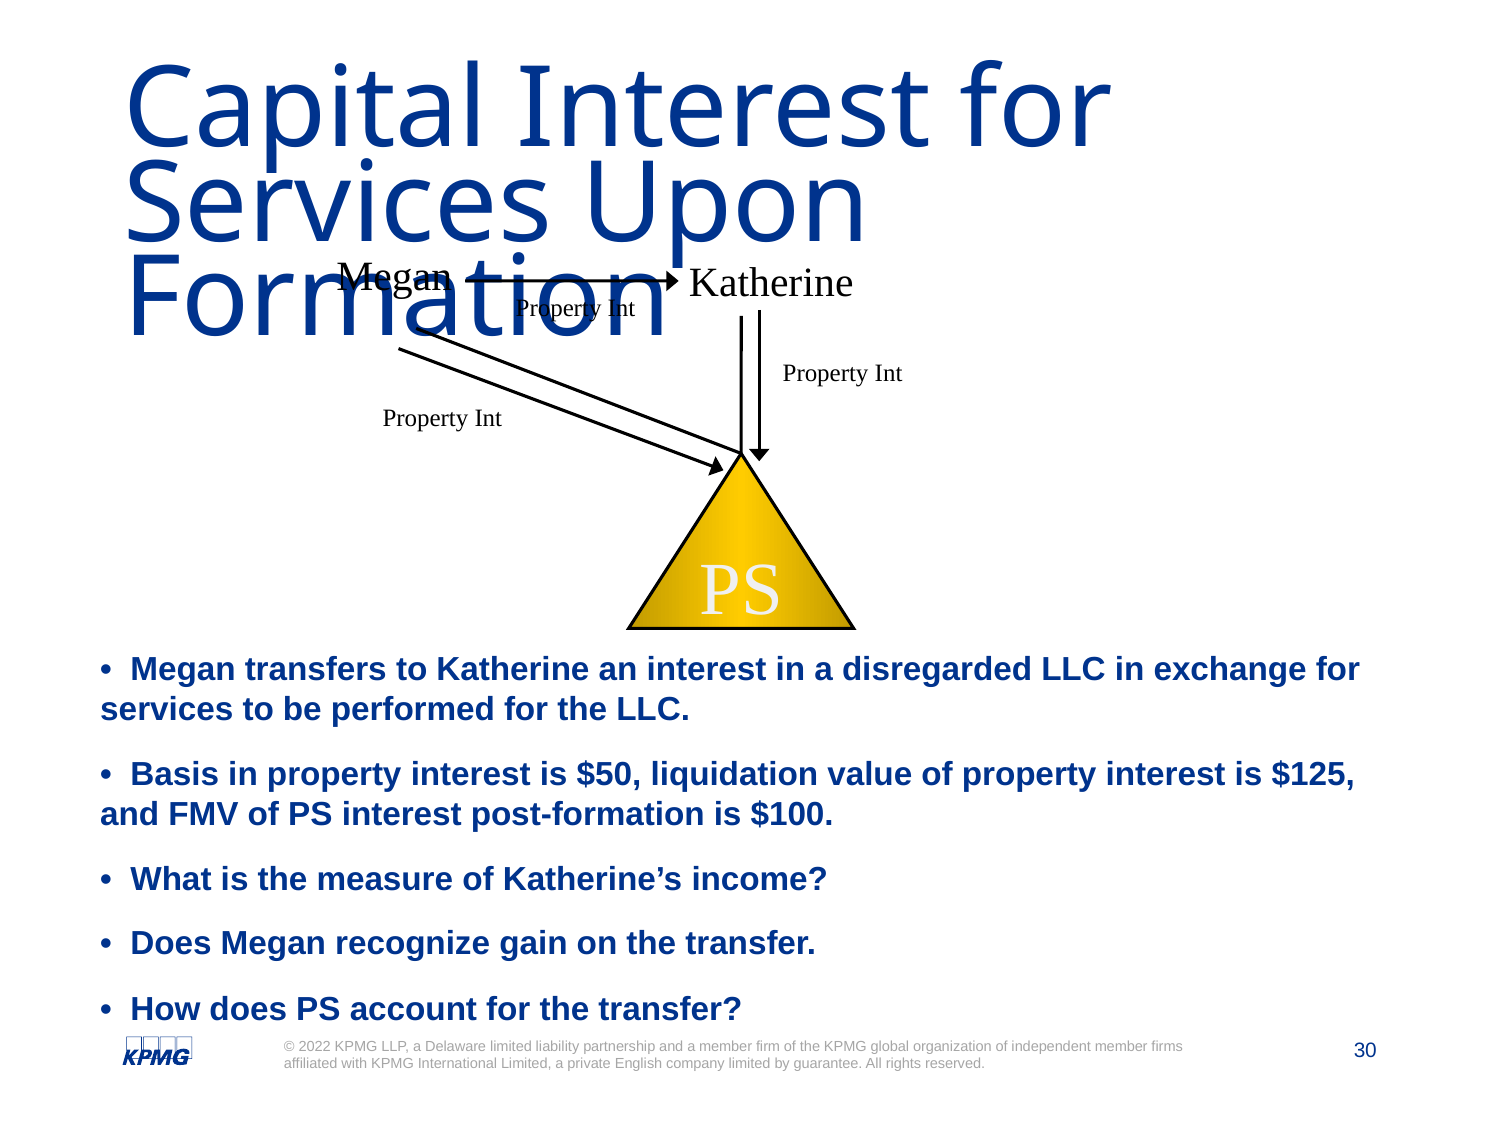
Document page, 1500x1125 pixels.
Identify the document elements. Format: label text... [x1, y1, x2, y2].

list • Megan transfers to Katherine an interest in a disregarded LLC in exchange for services to be performed for the LLC. • Basis in property interest is $50, liquidation value of property interest is $125, and FMV of PS interest post-formation is $100. • What is the measure of Katherine’s income? • Does Megan recognize gain on the transfer. • How does PS account for the transfer? [100, 647, 1419, 915]
text_box Megan [321, 240, 479, 306]
text_box Property Int [749, 349, 943, 395]
text_box PS [628, 454, 854, 629]
title Capital Interest for Services Upon Formation [123, 70, 1377, 156]
text_box [561, 409, 724, 476]
text_box Property Int [482, 283, 676, 329]
text_box [748, 395, 770, 462]
text_box [465, 270, 674, 283]
text_box Katherine [674, 247, 881, 312]
text_box Property Int [367, 394, 561, 439]
